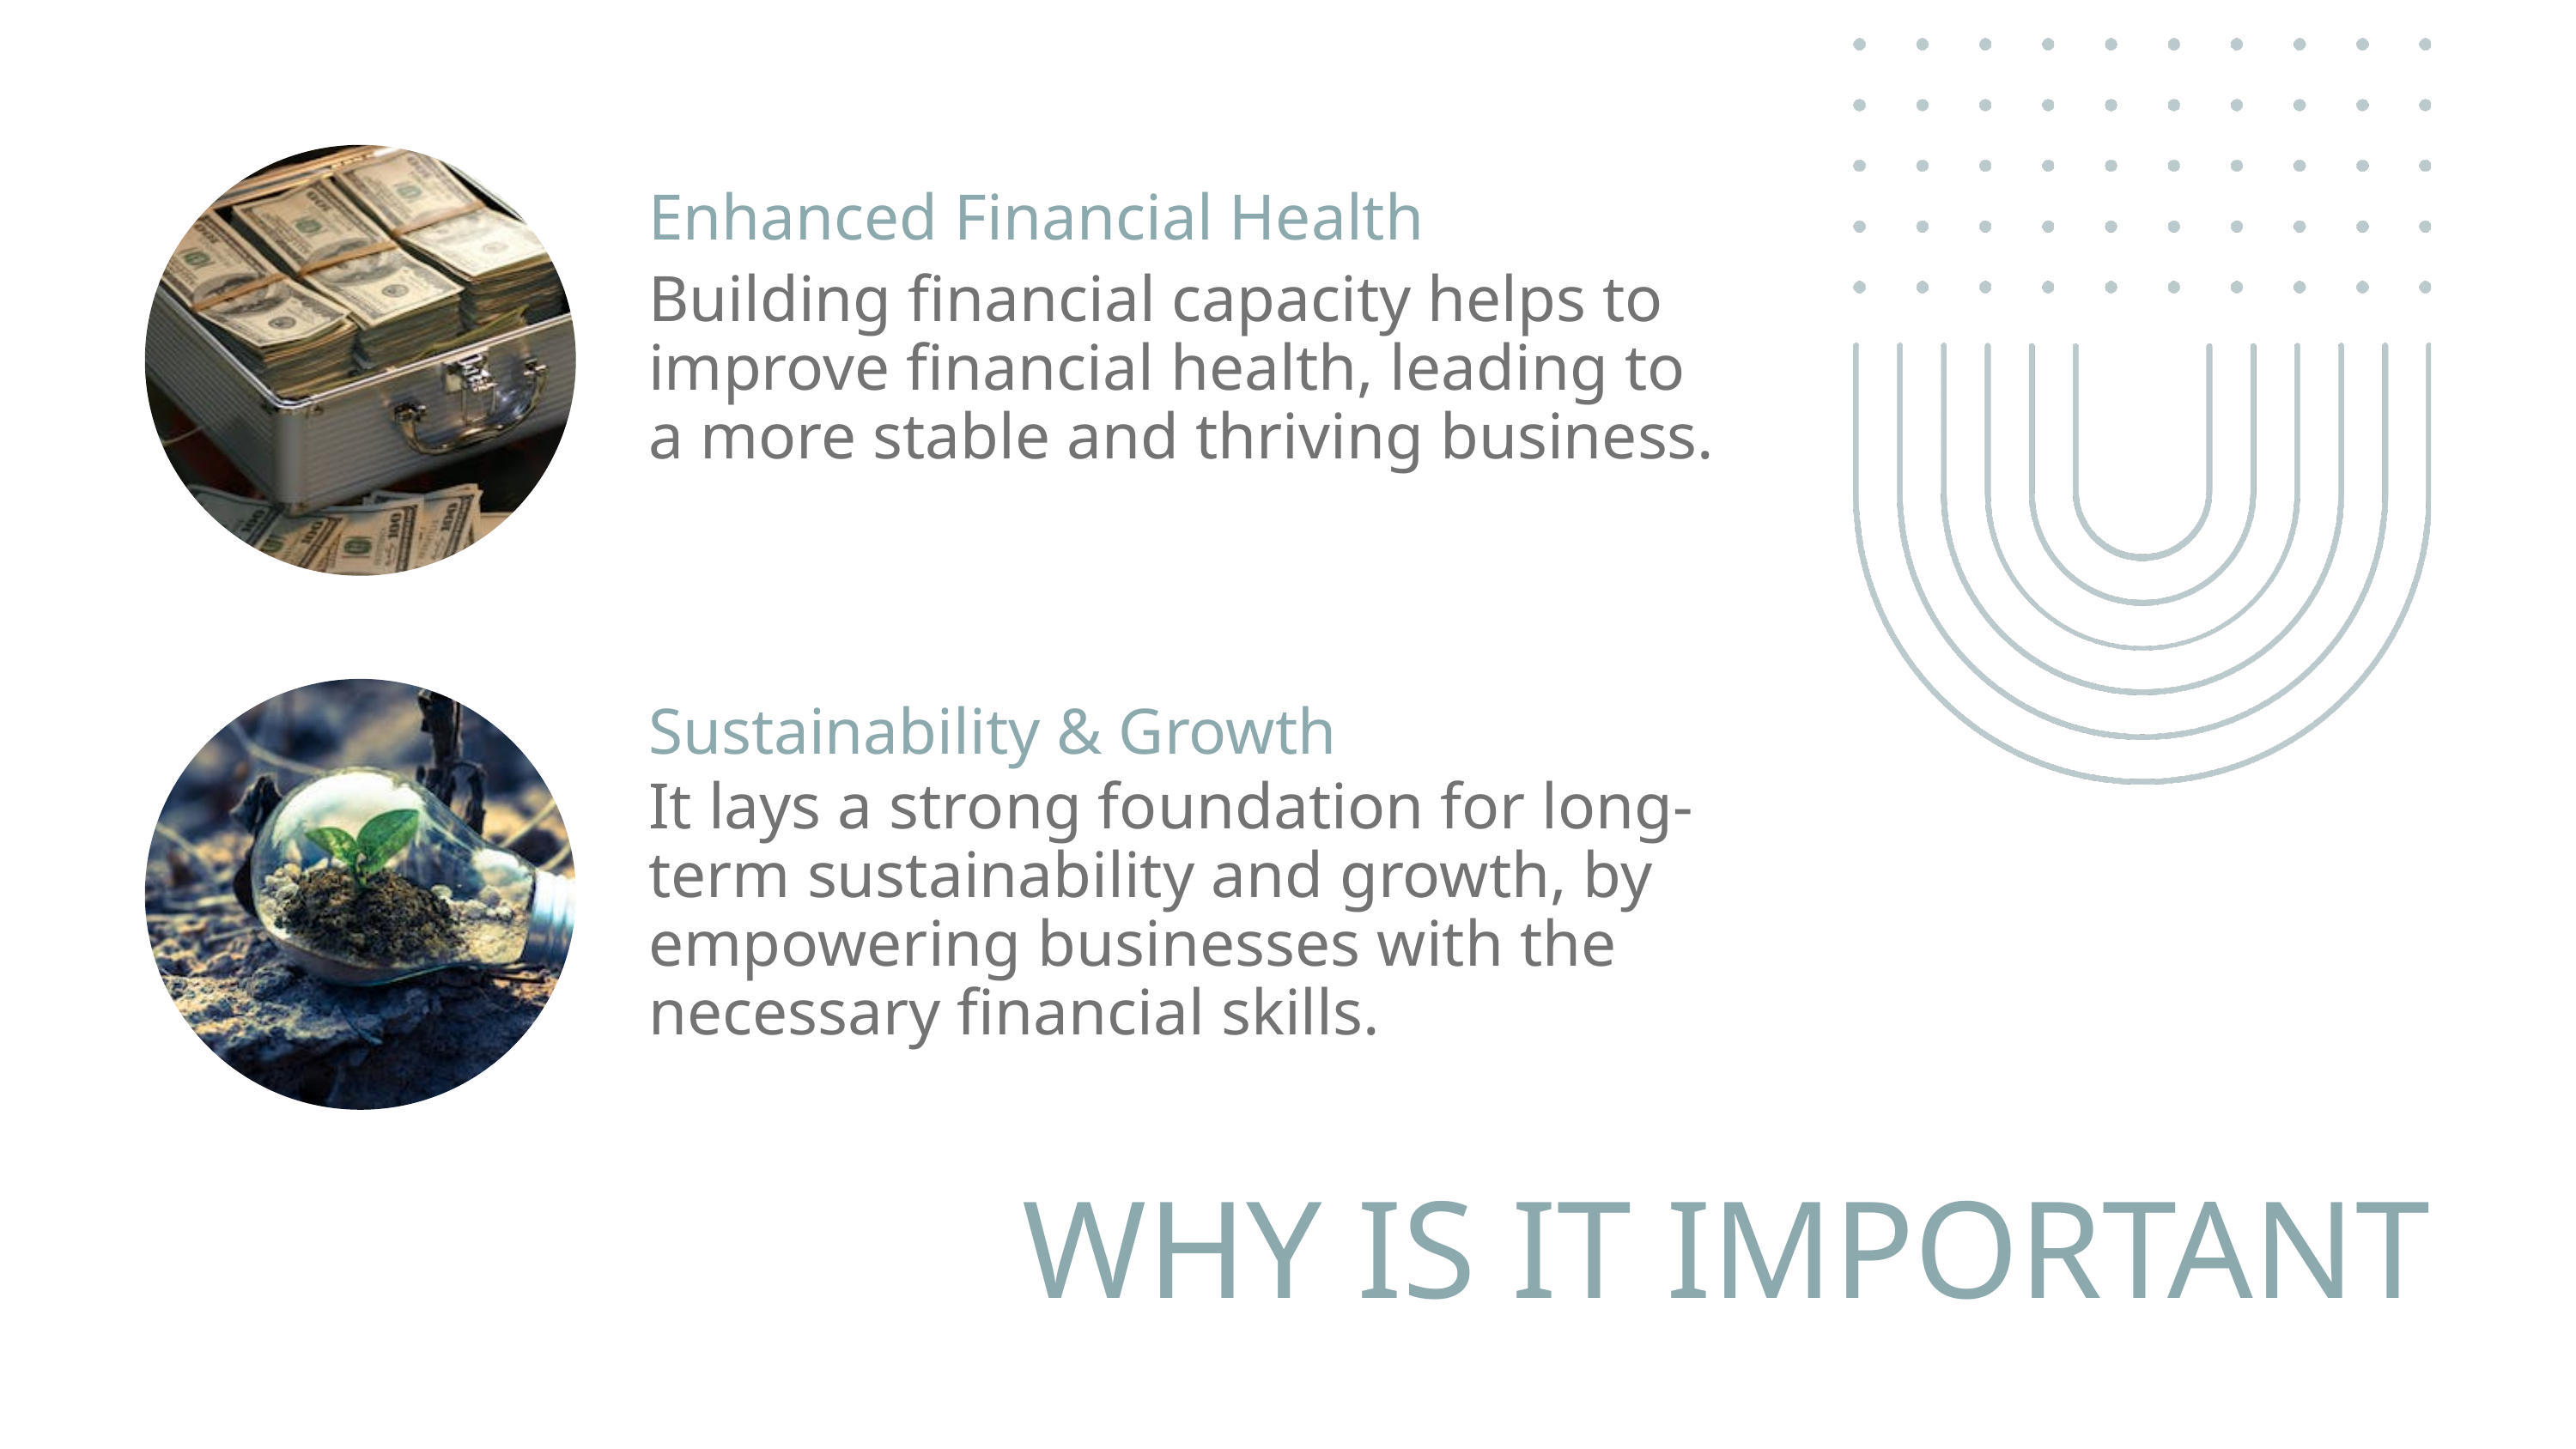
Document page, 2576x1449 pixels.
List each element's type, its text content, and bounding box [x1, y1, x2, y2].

text_box It lays a strong foundation for long-term sustainability and growth, by empowering businesses with the necessary financial skills. [648, 772, 1719, 1048]
text_box Sustainability & Growth [648, 697, 1627, 767]
text_box WHY IS IT IMPORTANT [936, 1178, 2432, 1326]
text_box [144, 144, 576, 576]
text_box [144, 678, 576, 1110]
text_box [1853, 0, 2432, 294]
text_box Building financial capacity helps to improve financial health, leading to a more stable and thriving business. [648, 264, 1719, 472]
text_box [1853, 343, 2432, 785]
text_box Enhanced Financial Health [648, 183, 1588, 253]
